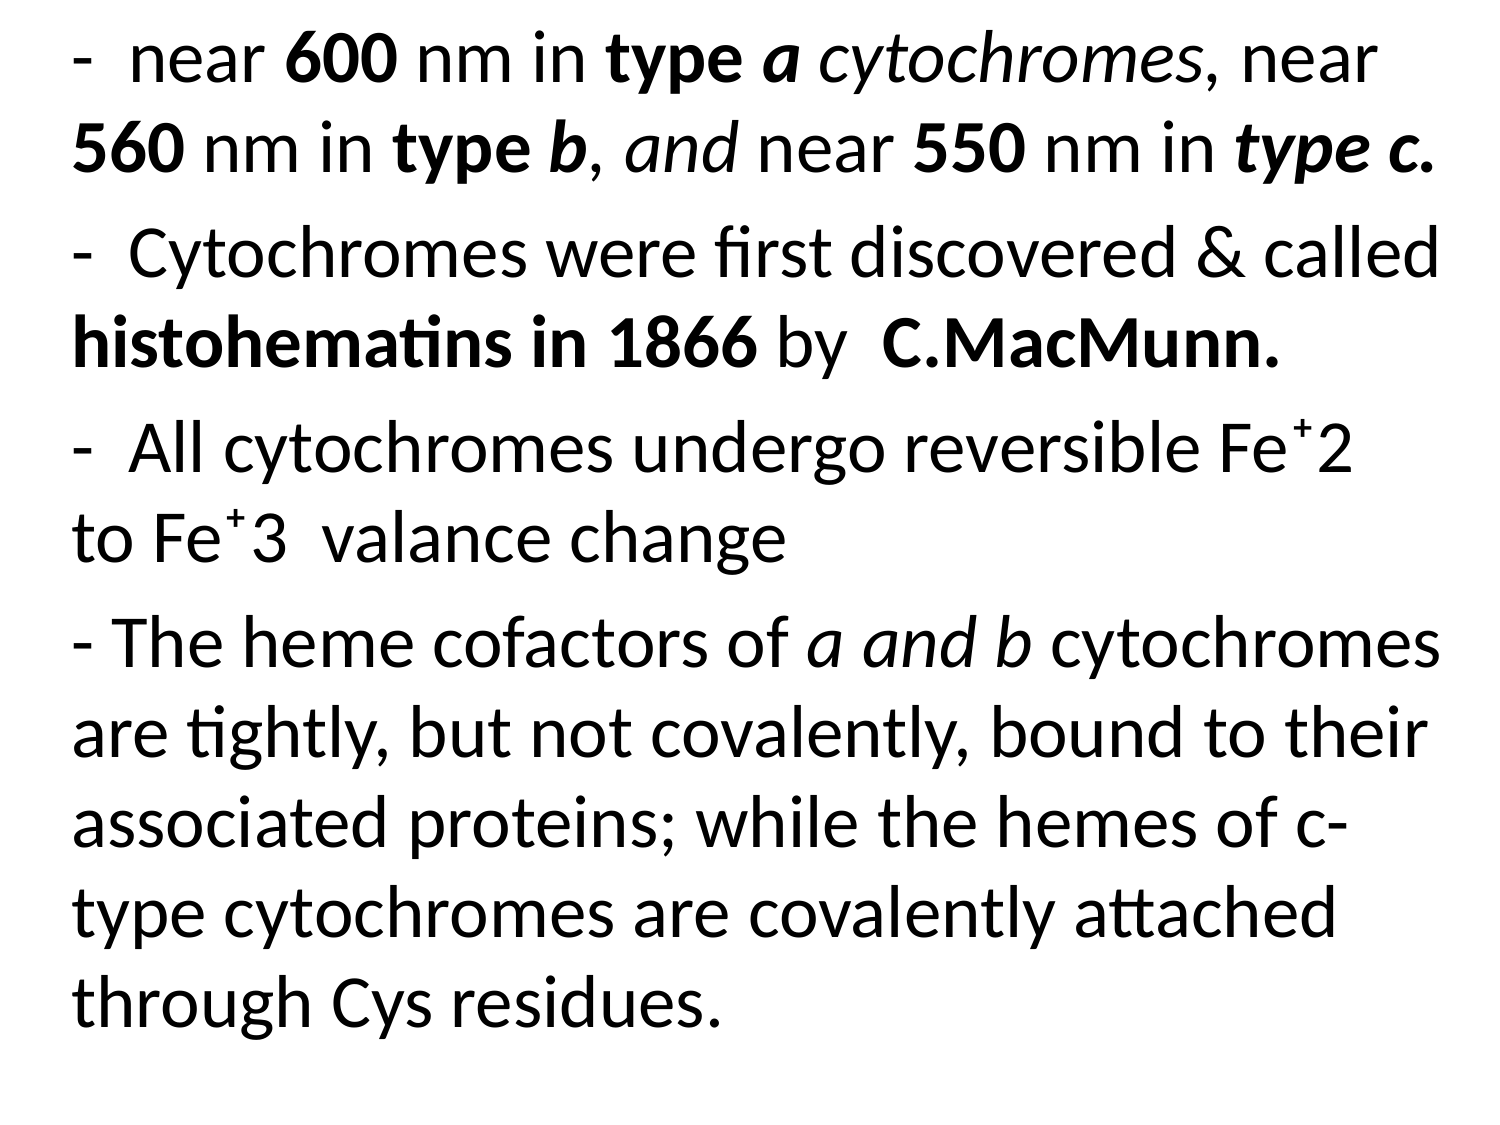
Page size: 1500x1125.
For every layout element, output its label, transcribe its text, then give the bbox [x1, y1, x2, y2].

list - near 600 nm in type a cytochromes, near 560 nm in type b, and near 550 nm in type c. - Cytochromes were first discovered & called histohematins in 1866 by C.MacMunn. - All cytochromes undergo reversible Fe⁺2 to Fe⁺3 valance change - The heme cofactors of a and b cytochromes are tightly, but not covalently, bound to their associated proteins; while the hemes of c-type cytochromes are covalently attached through Cys residues. [0, 0, 1500, 1125]
